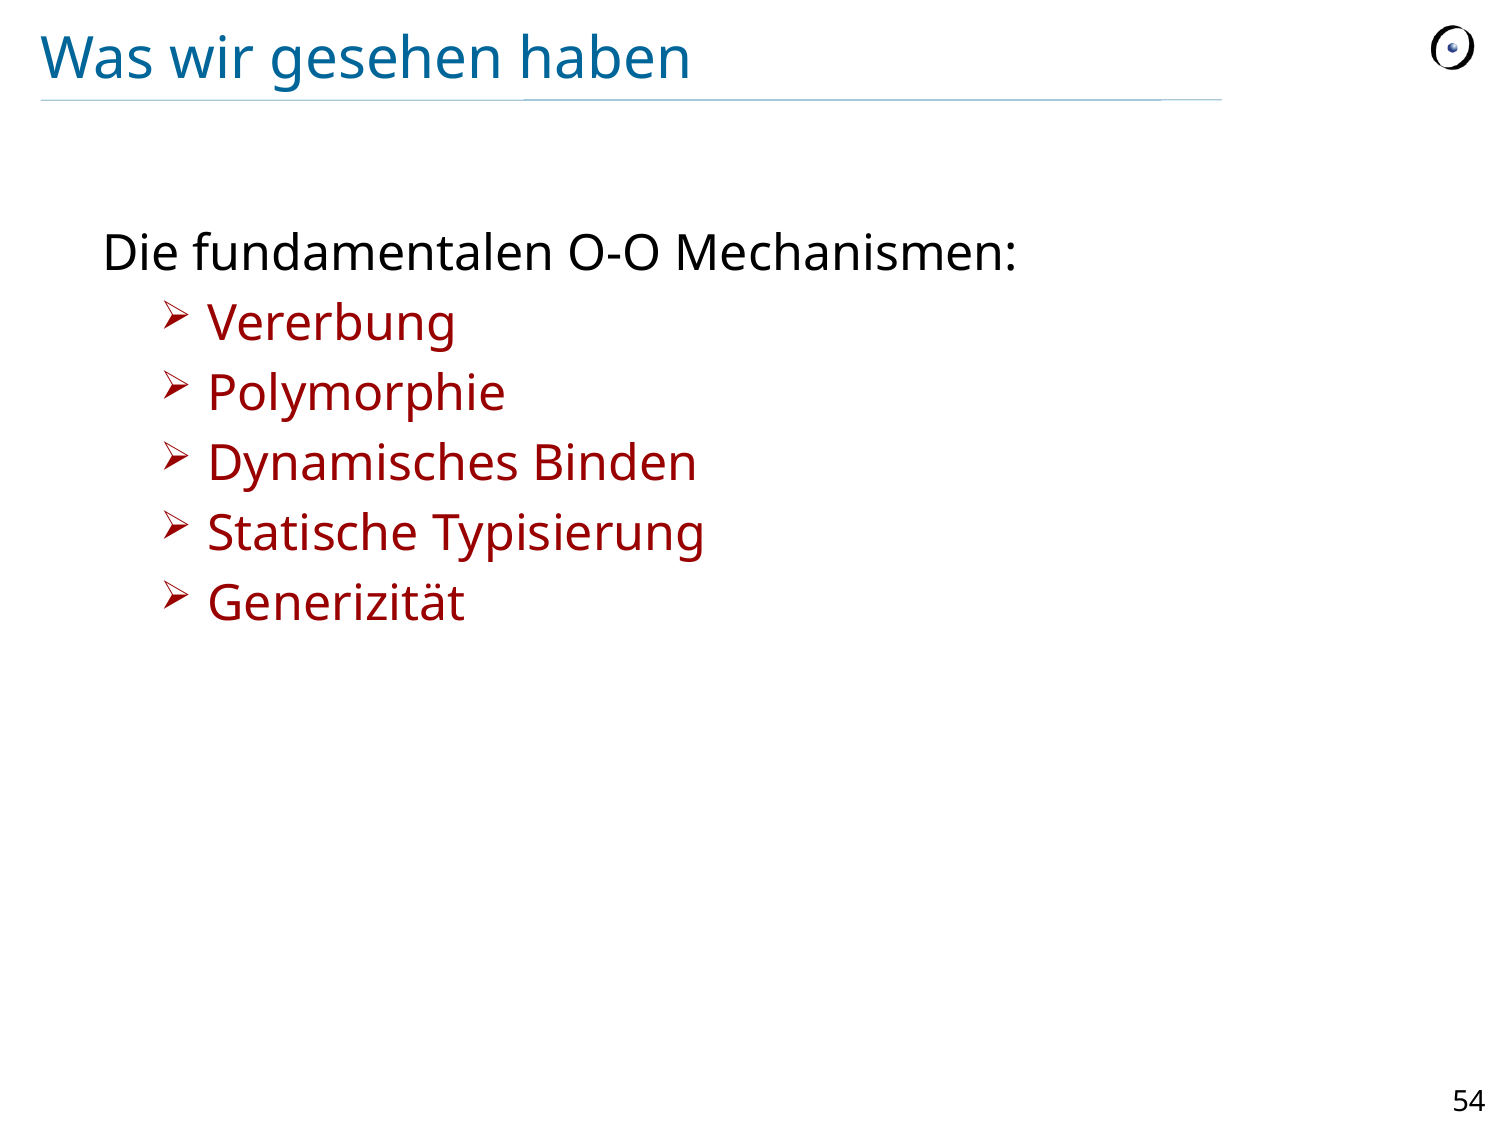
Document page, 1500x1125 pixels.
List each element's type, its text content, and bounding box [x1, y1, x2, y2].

picture [1429, 20, 1476, 72]
text_box Die fundamentalen O-O Mechanismen: Vererbung Polymorphie Dynamisches Binden Statische Typisierung Generizität [57, 213, 1345, 638]
title Was wir gesehen haben [40, 18, 1344, 91]
